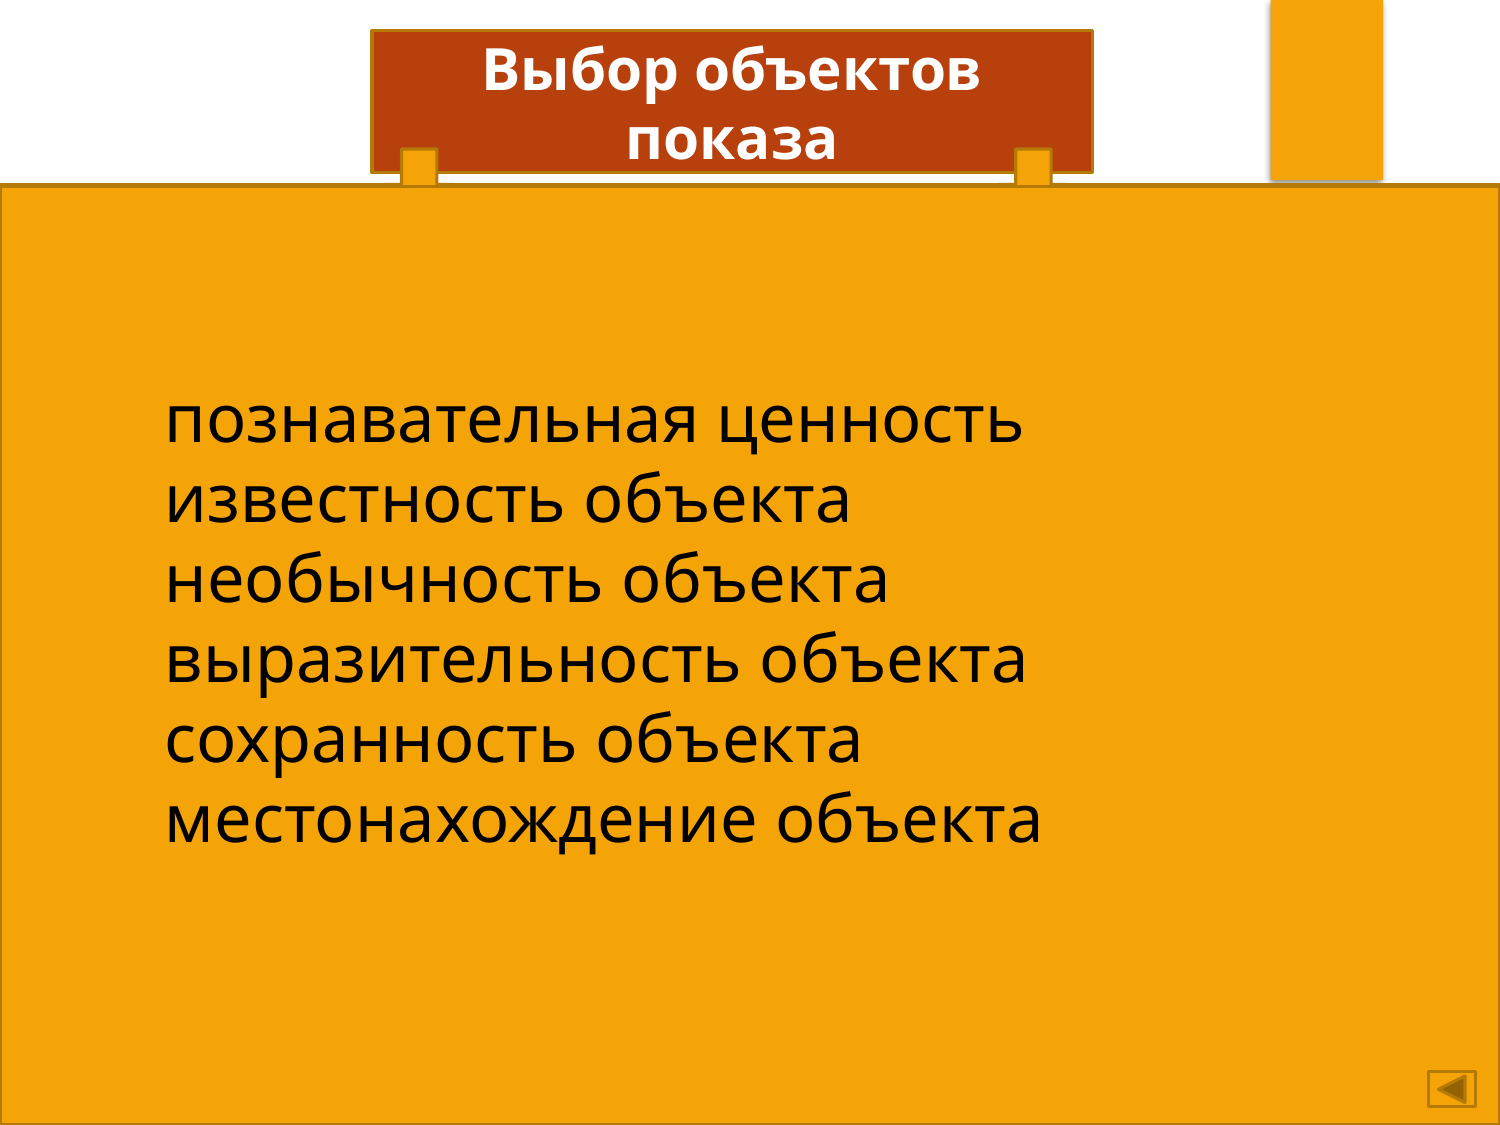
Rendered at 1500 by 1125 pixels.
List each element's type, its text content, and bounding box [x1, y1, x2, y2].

picture [960, 313, 1433, 614]
picture [702, 708, 1391, 1108]
text_box познавательная ценность известность объекта необычность объекта выразительность объекта сохранность объекта местонахождение объекта [0, 185, 1500, 1125]
text_box [996, 147, 1071, 185]
text_box Выбор объектов показа [370, 29, 1094, 174]
text_box [1427, 1070, 1477, 1108]
text_box [382, 147, 457, 185]
